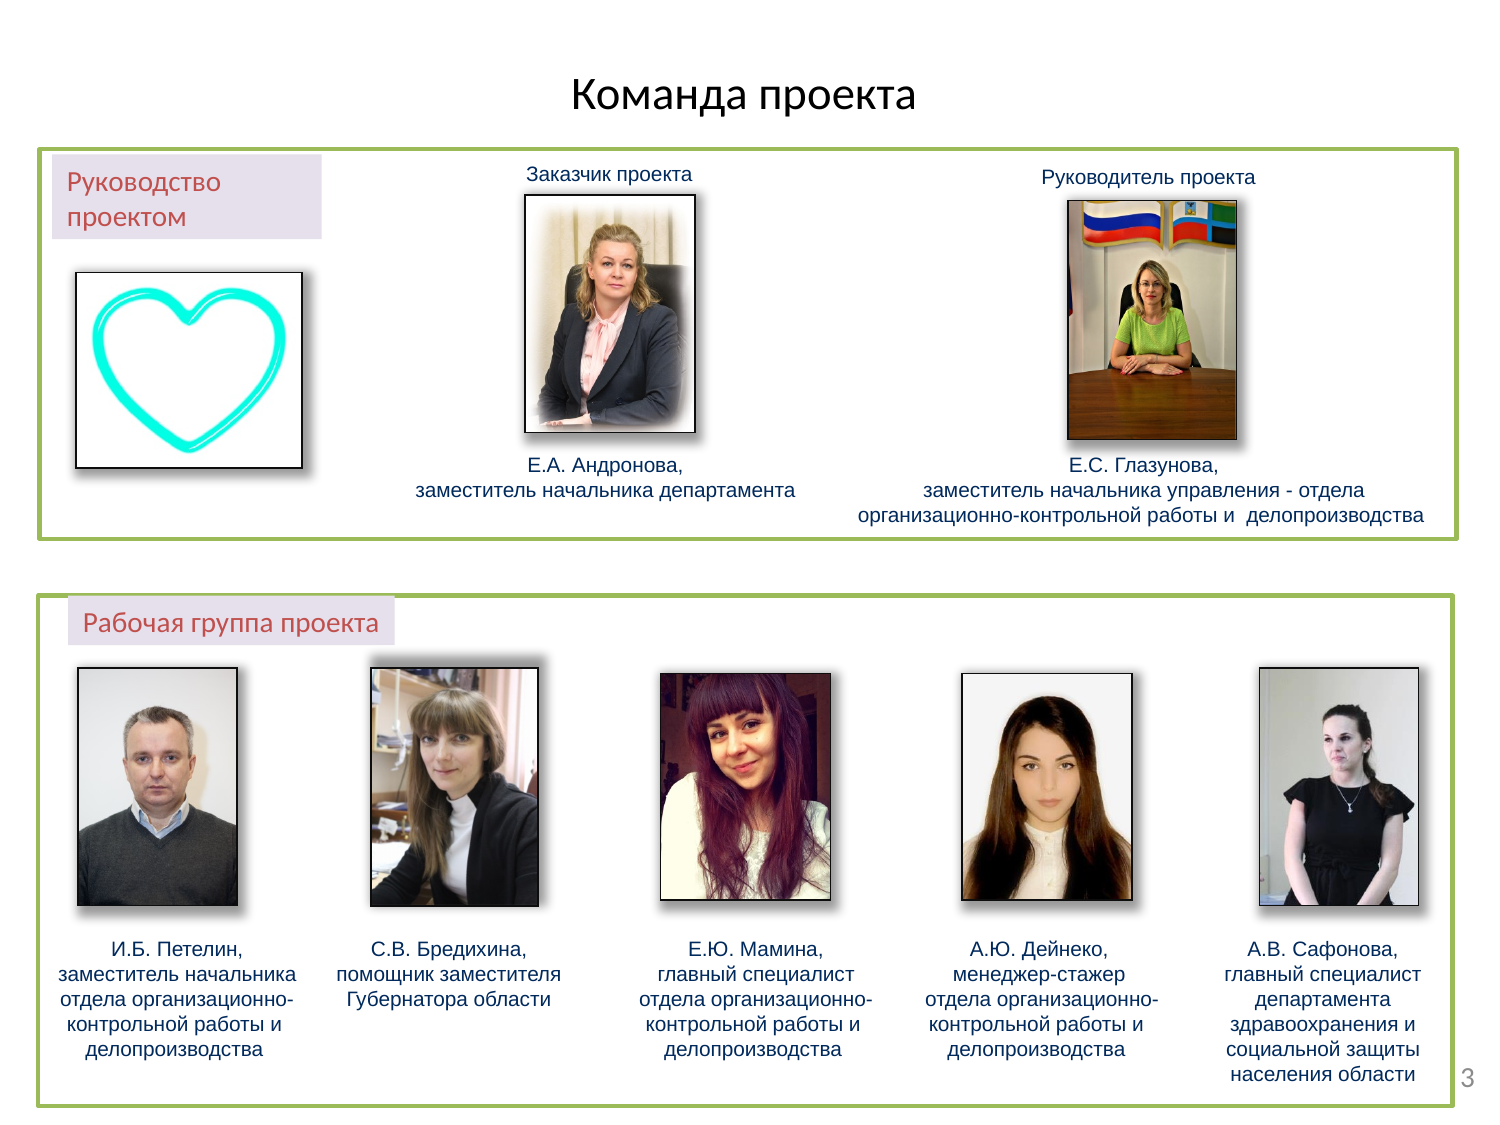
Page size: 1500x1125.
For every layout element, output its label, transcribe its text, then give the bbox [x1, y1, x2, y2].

picture [78, 668, 237, 906]
picture [76, 273, 302, 468]
text_box Руководитель проекта [939, 163, 1294, 189]
picture [336, 669, 573, 905]
text_box А.Ю. Дейнеко, менеджер-стажер отдела организационно-контрольной работы и делопроизводства [915, 935, 1164, 1061]
picture [1068, 201, 1236, 440]
text_box И.Б. Петелин, заместитель начальника отдела организационно-контрольной работы и делопроизводства [53, 935, 302, 1061]
picture [525, 195, 695, 432]
picture [962, 674, 1132, 900]
text_box Е.А. Андронова, заместитель начальника департамента [407, 452, 804, 503]
text_box Е.С. Глазунова, заместитель начальника управления - отдела организационно-контрольной работы и делопроизводства [852, 451, 1435, 527]
text_box Заказчик проекта [483, 160, 736, 186]
slide_number 3 [1139, 1045, 1490, 1106]
text_box [37, 147, 1459, 541]
text_box Руководство проектом [52, 154, 322, 240]
text_box Рабочая группа проекта [68, 595, 395, 646]
picture [1259, 668, 1418, 906]
text_box Е.Ю. Мамина, главный специалист отдела организационно-контрольной работы и делопроизводства [632, 935, 880, 1061]
text_box С.В. Бредихина, помощник заместителя Губернатора области [324, 935, 573, 1011]
text_box А.В. Сафонова, главный специалист департамента здравоохранения и социальной защиты населения области [1199, 935, 1447, 1086]
picture [660, 674, 830, 900]
text_box [36, 593, 1455, 1108]
title Команда проекта [40, 54, 1459, 127]
